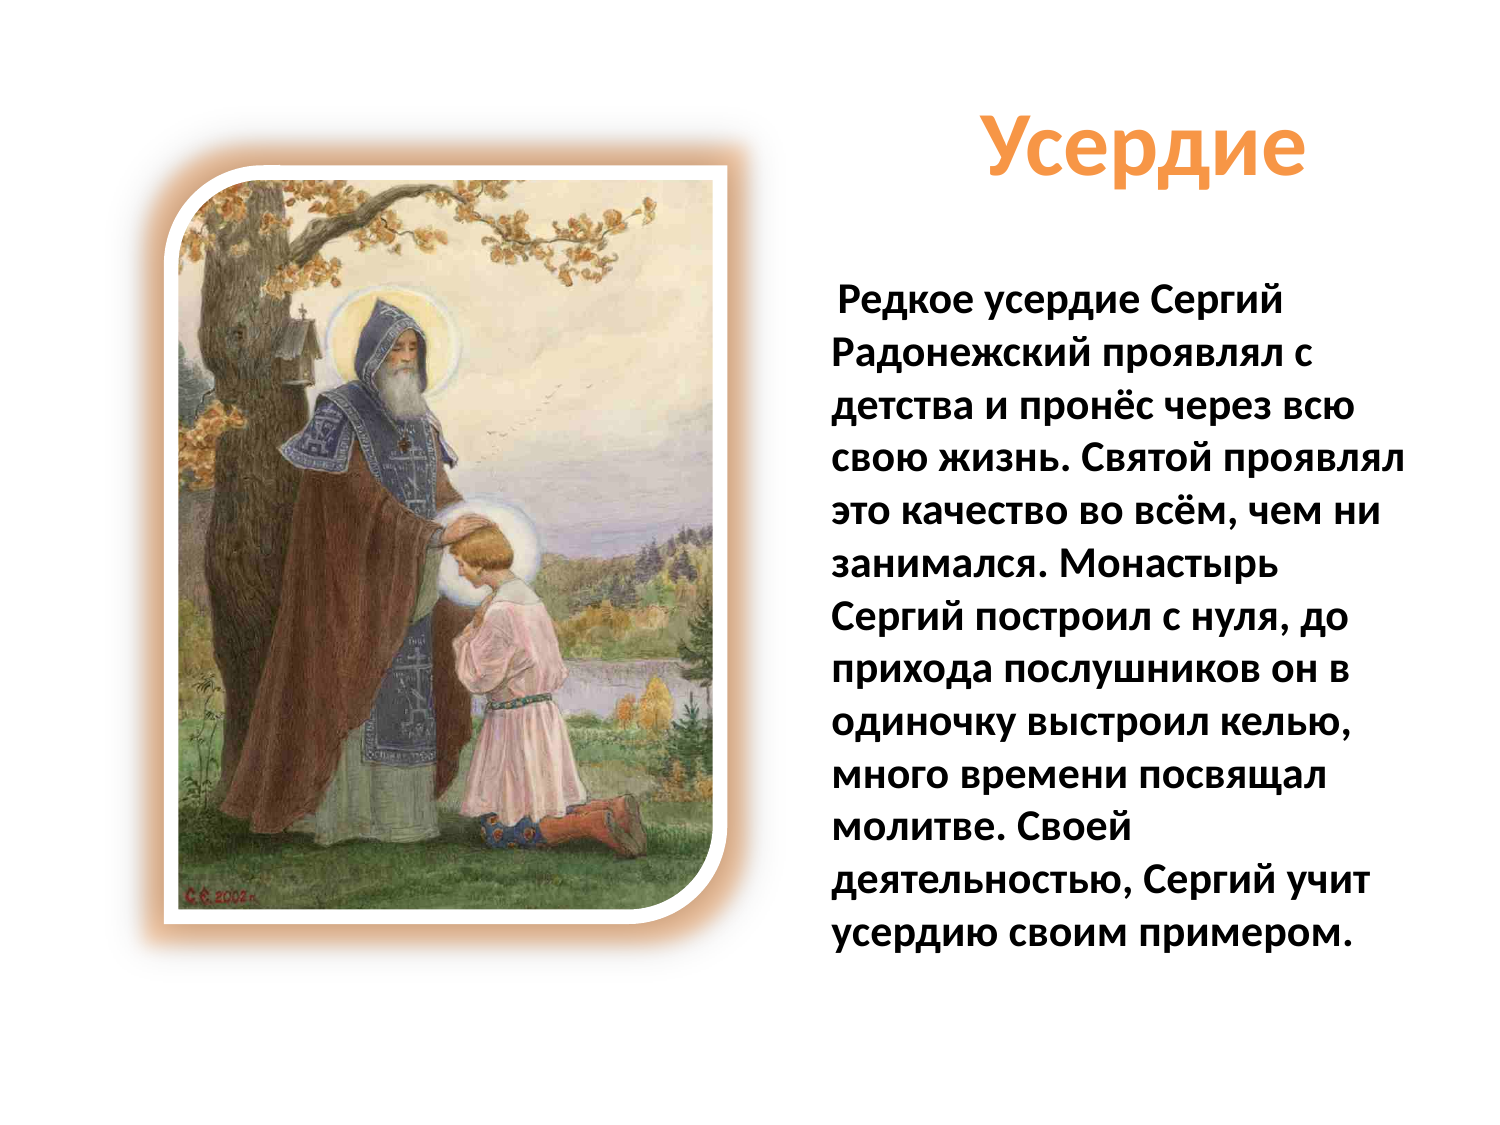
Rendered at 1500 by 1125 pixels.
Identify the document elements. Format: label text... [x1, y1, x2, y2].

title Усердие [75, 45, 1425, 233]
picture [170, 172, 721, 917]
list Редкое усердие Сергий Радонежский проявлял с детства и пронёс через всю свою жизнь. Святой проявлял это качество во всём, чем ни занимался. Монастырь Сергий построил с нуля, до прихода послушников он в одиночку выстроил келью, много времени посвящал молитве. Своей деятельностью, Сергий учит усердию своим примером. [762, 262, 1425, 1005]
